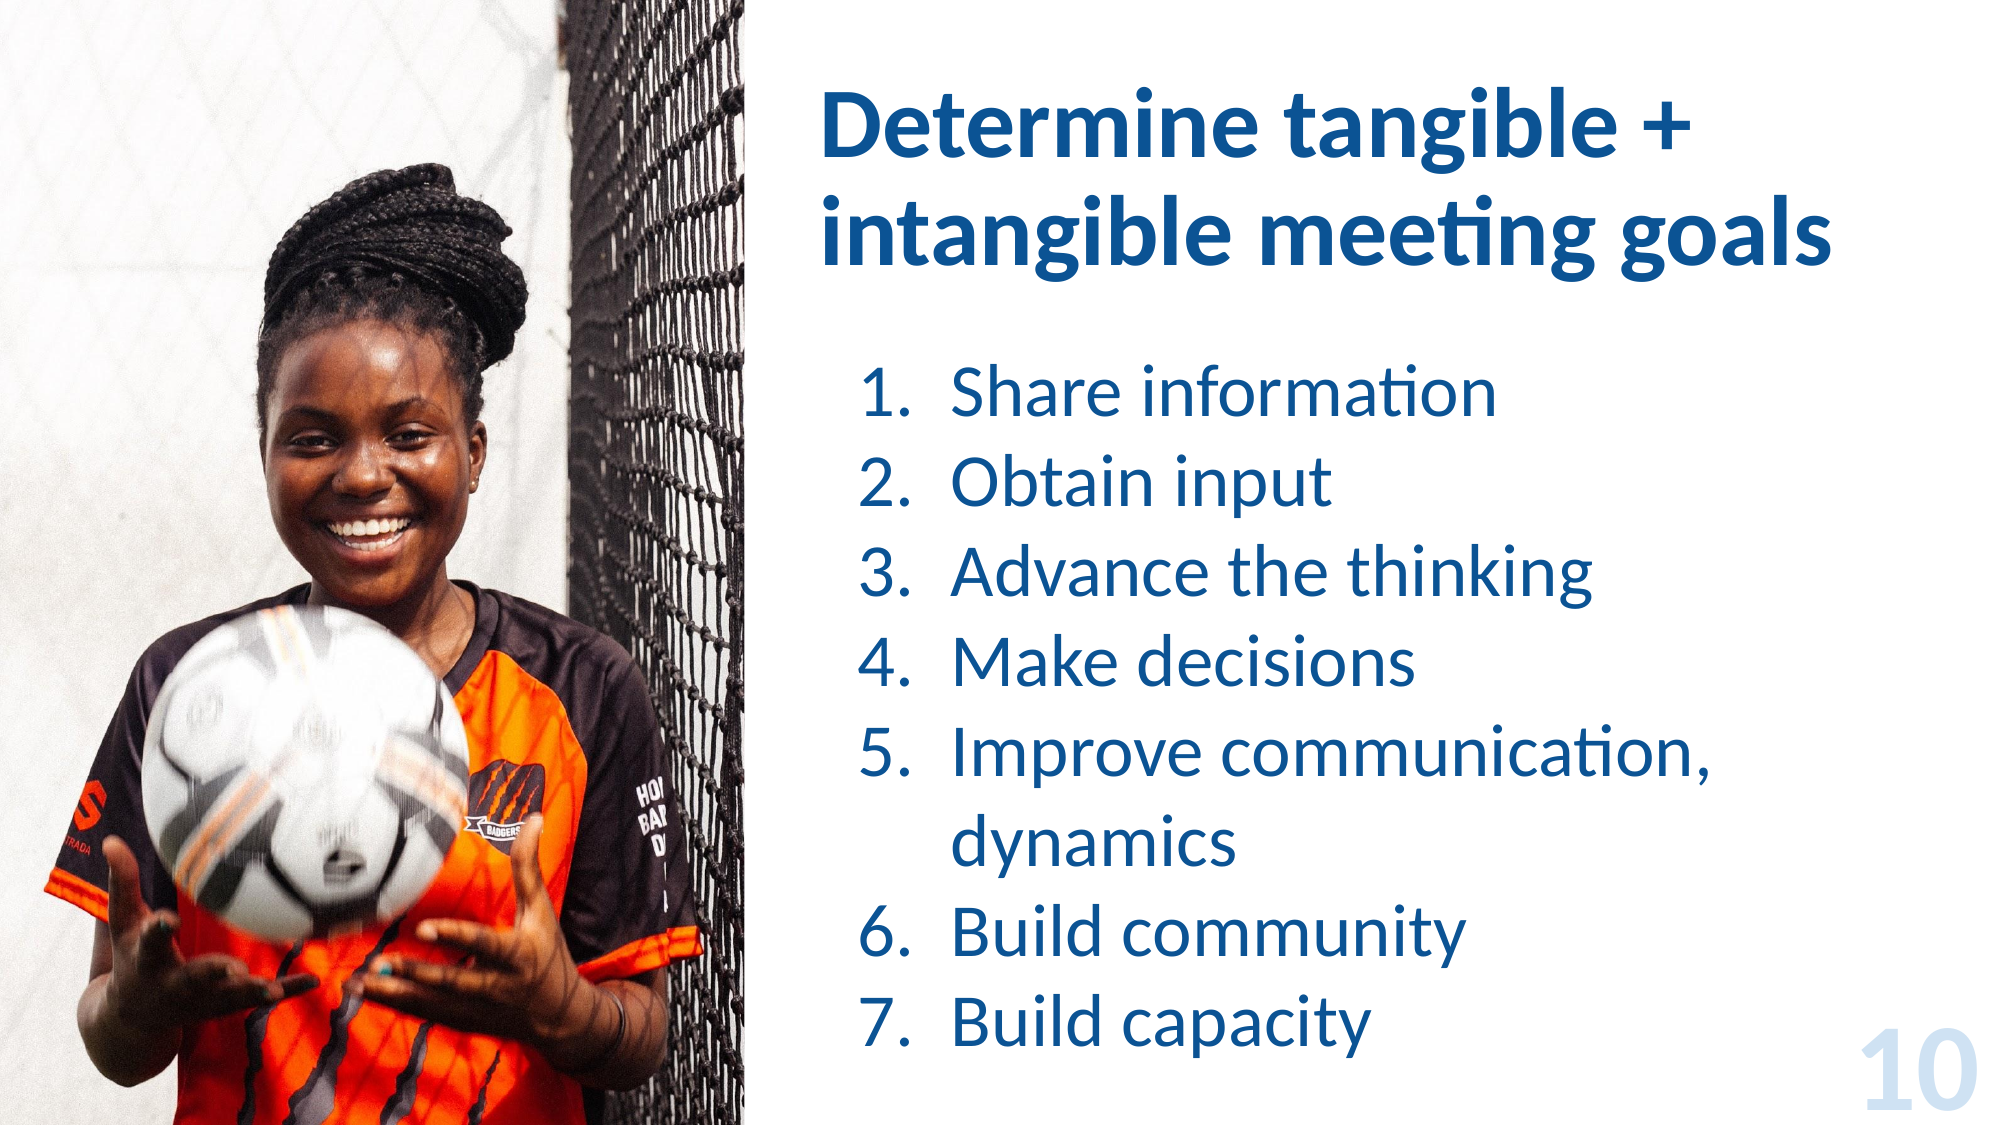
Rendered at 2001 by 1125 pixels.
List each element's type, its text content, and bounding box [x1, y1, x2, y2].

title Determine tangible + intangible meeting goals Share information Obtain input Advance the thinking Make decisions Improve communication, dynamics Build community Build capacity [804, 71, 1944, 1062]
picture [0, 0, 745, 1125]
